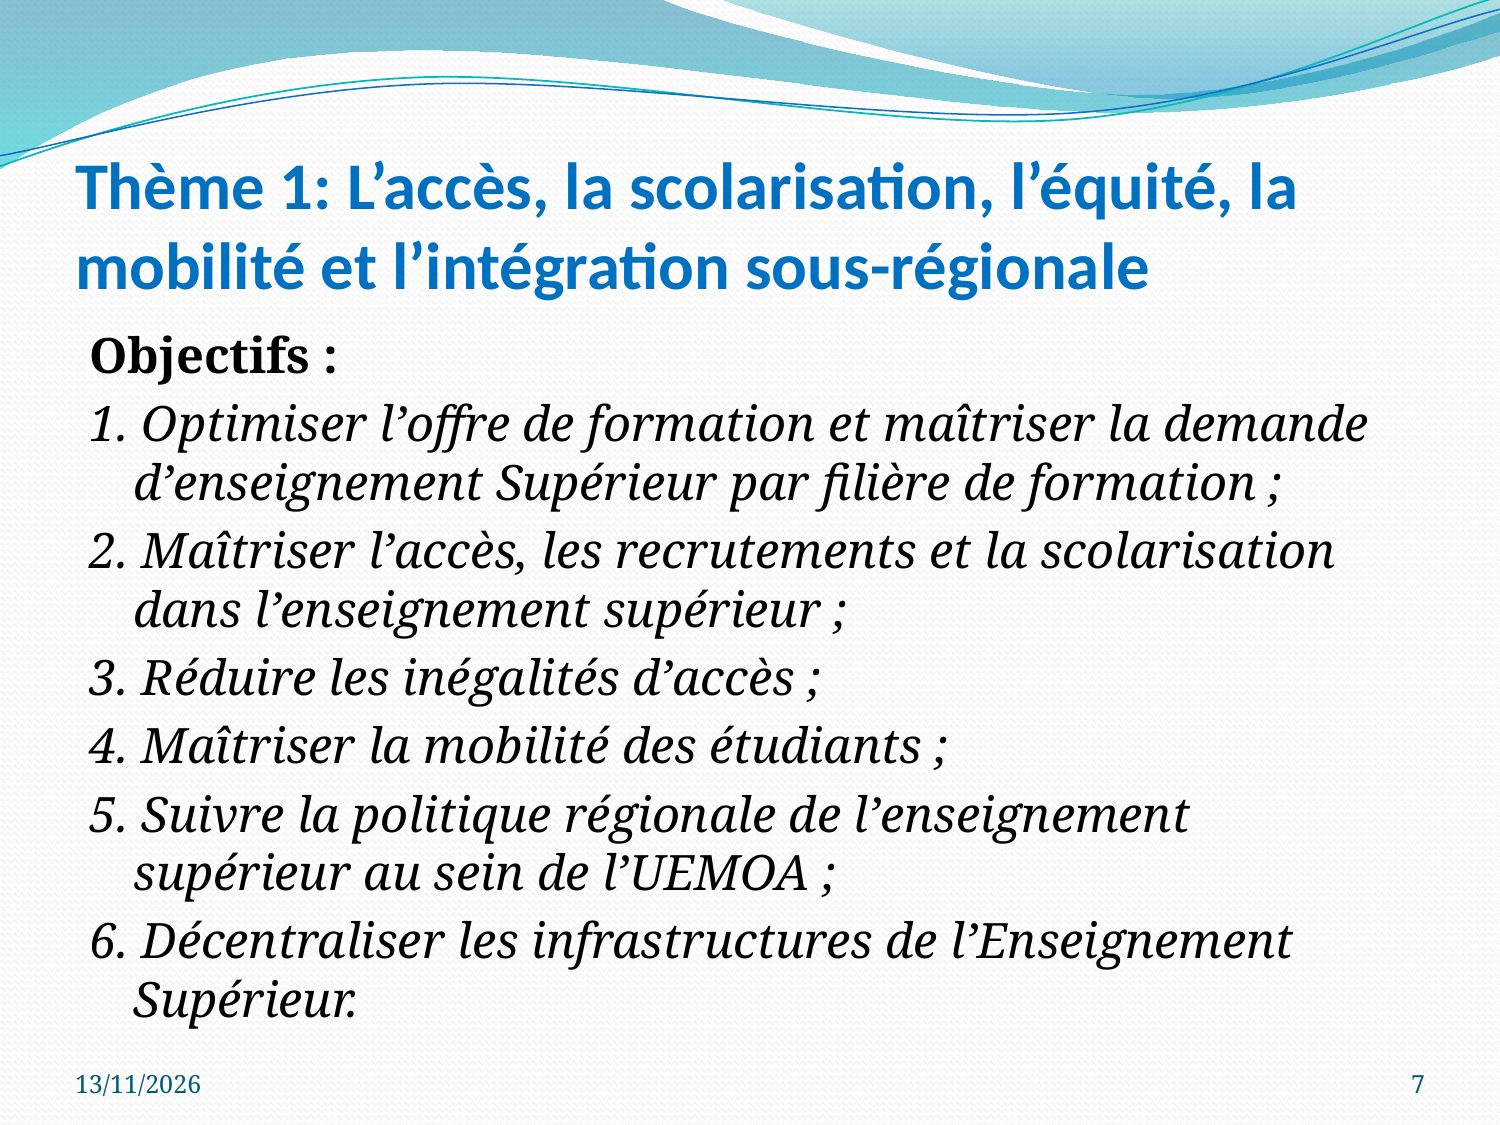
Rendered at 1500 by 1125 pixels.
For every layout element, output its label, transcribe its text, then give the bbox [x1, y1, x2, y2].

title Thème 1: L’accès, la scolarisation, l’équité, la mobilité et l’intégration sous-régionale [75, 115, 1459, 303]
list Objectifs : 1. Optimiser l’offre de formation et maîtriser la demande d’enseignement Supérieur par filière de formation ; 2. Maîtriser l’accès, les recrutements et la scolarisation dans l’enseignement supérieur ; 3. Réduire les inégalités d’accès ; 4. Maîtriser la mobilité des étudiants ; 5. Suivre la politique régionale de l’enseignement supérieur au sein de l’UEMOA ; 6. Décentraliser les infrastructures de l’Enseignement Supérieur. [75, 317, 1425, 1038]
slide_number 7 [1299, 1042, 1425, 1103]
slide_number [75, 1042, 425, 1103]
